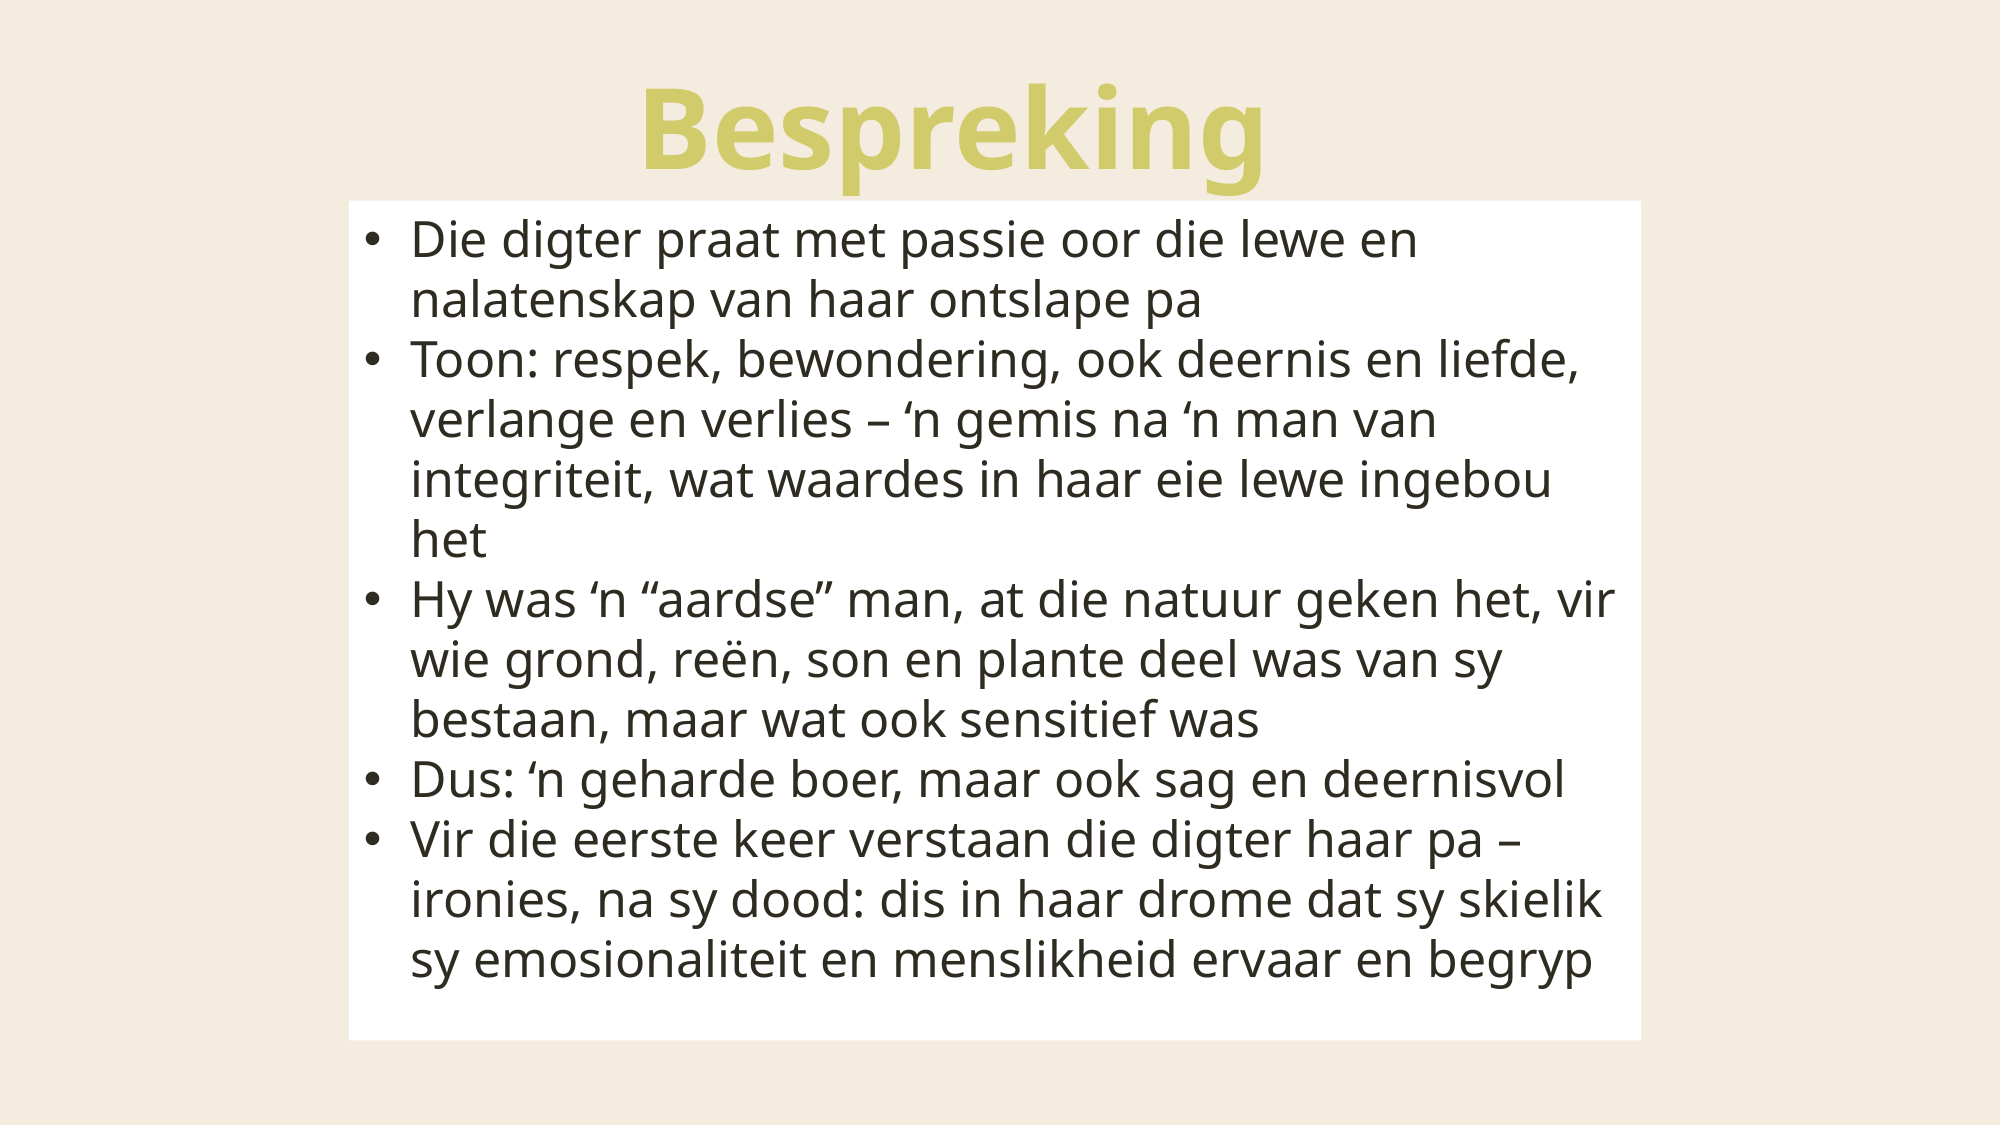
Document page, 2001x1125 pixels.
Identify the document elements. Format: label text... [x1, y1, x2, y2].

text_box Die digter praat met passie oor die lewe en nalatenskap van haar ontslape pa Toon: respek, bewondering, ook deernis en liefde, verlange en verlies – ‘n gemis na ‘n man van integriteit, wat waardes in haar eie lewe ingebou het Hy was ‘n “aardse” man, at die natuur geken het, vir wie grond, reën, son en plante deel was van sy bestaan, maar wat ook sensitief was Dus: ‘n geharde boer, maar ook sag en deernisvol Vir die eerste keer verstaan die digter haar pa – ironies, na sy dood: dis in haar drome dat sy skielik sy emosionaliteit en menslikheid ervaar en begryp [348, 200, 1641, 1041]
text_box Bespreking [621, 49, 1286, 200]
